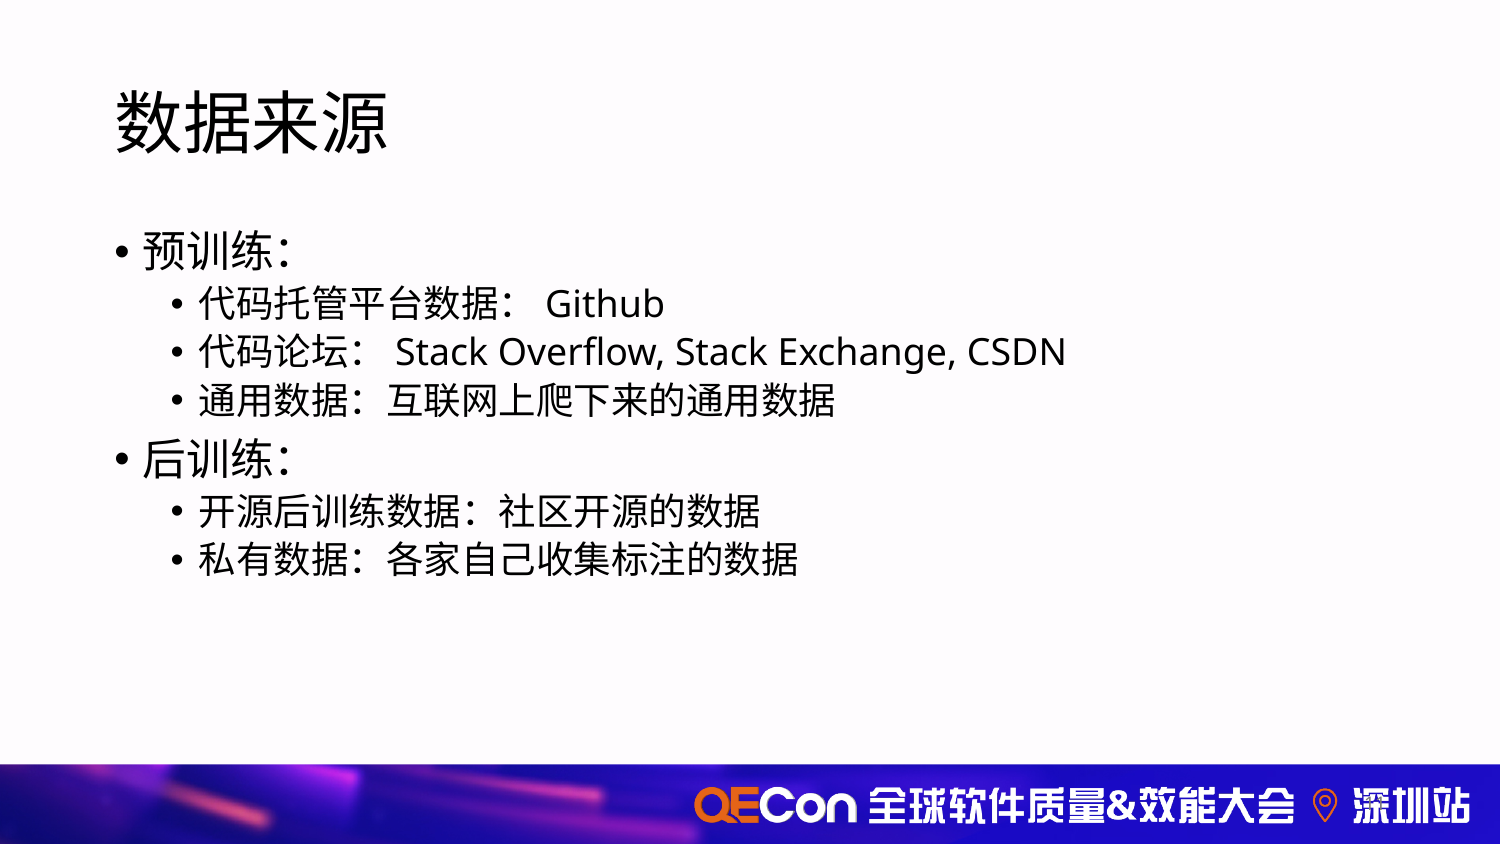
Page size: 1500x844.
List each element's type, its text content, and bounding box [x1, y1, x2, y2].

picture [0, 765, 1500, 844]
title 数据来源 [103, 44, 1397, 208]
slide_number 11 [1059, 782, 1397, 827]
list 预训练： 代码托管平台数据：Github 代码论坛：Stack Overflow, Stack Exchange, CSDN 通用数据：互联网上爬下来的通用数据 后训练： 开源后训练数据：社区开源的数据 私有数据：各家自己收集标注的数据 [103, 224, 1397, 760]
